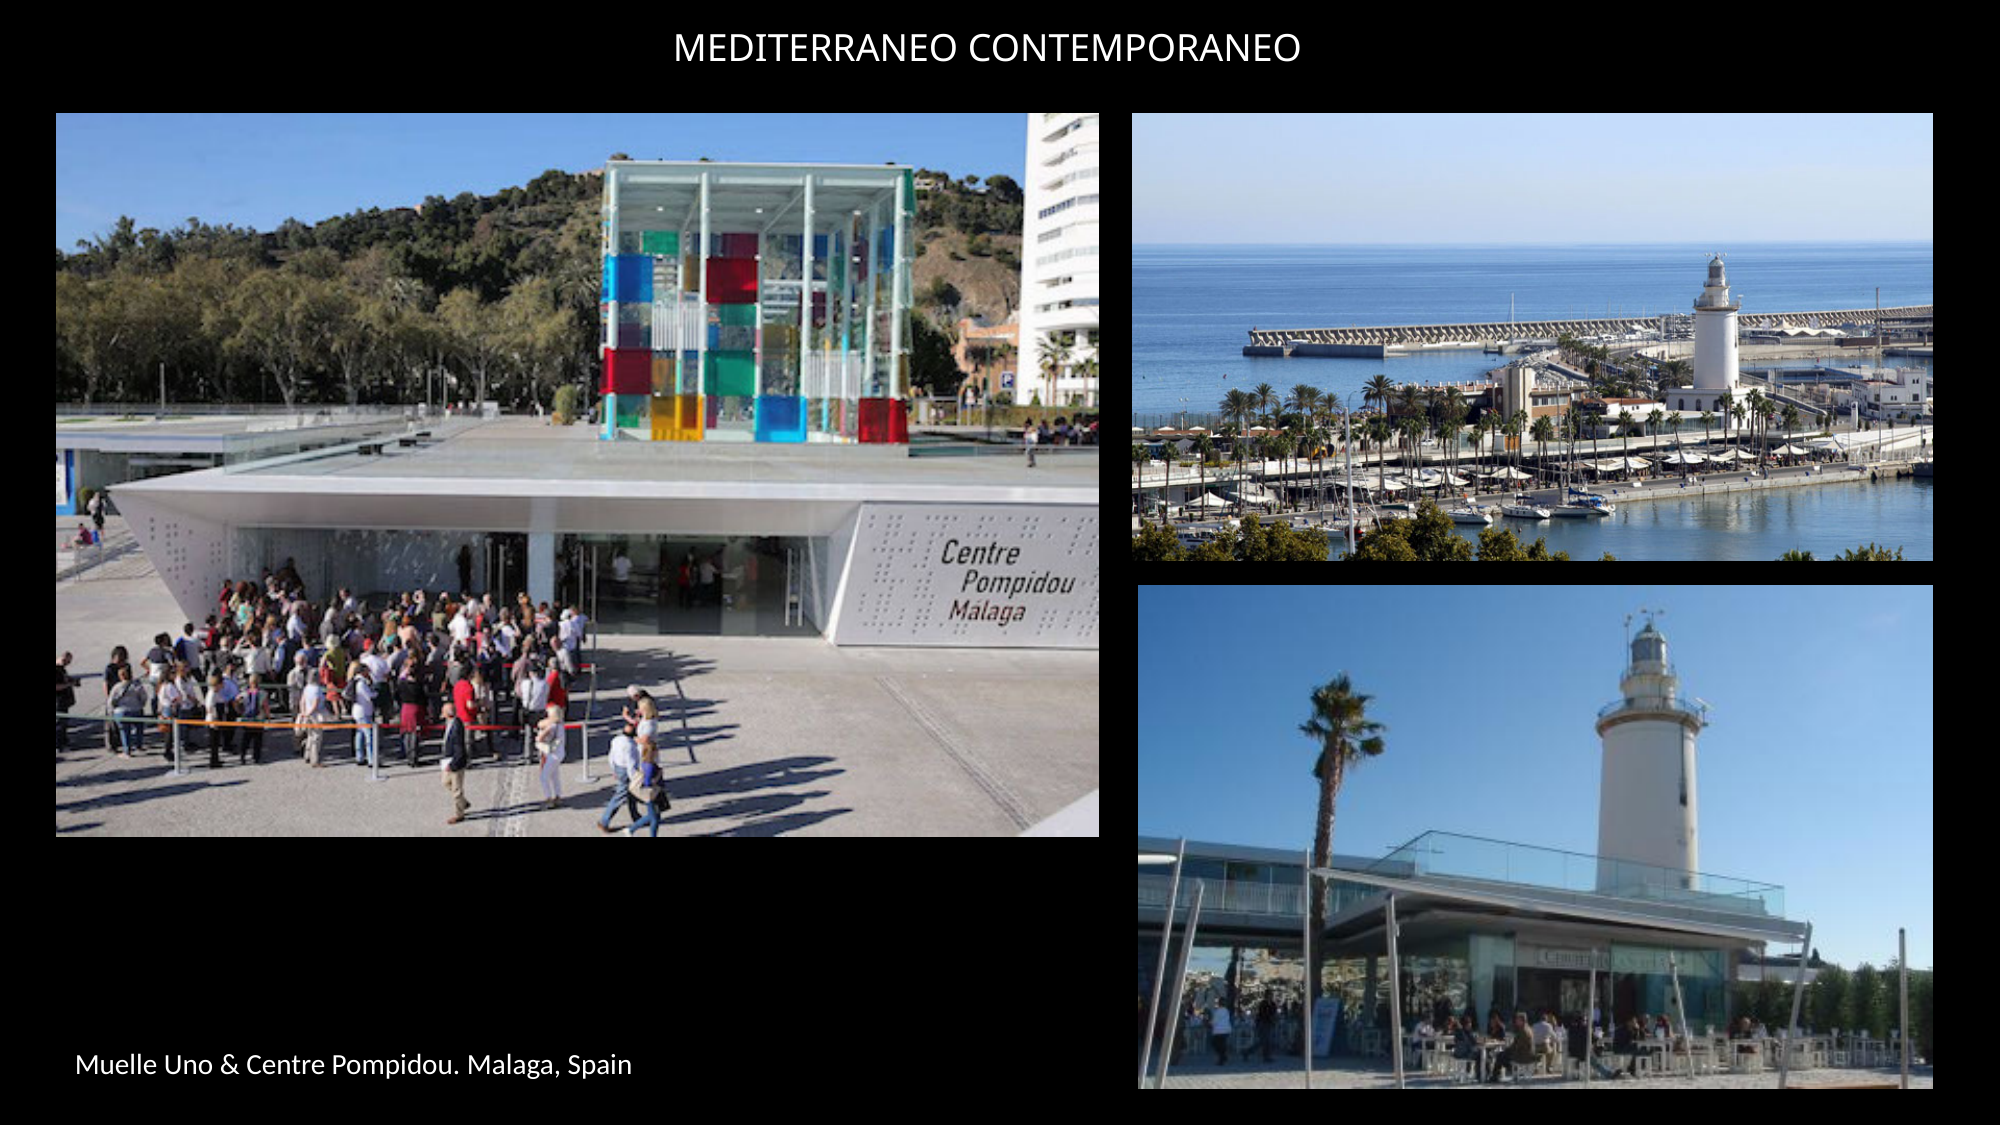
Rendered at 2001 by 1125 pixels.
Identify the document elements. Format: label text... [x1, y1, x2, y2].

title MEDITERRANEO CONTEMPORANEO [56, 0, 1919, 173]
text_box Muelle Uno & Centre Pompidou. Malaga, Spain [60, 1037, 648, 1088]
picture [1138, 585, 1933, 1089]
picture [1132, 113, 1933, 561]
picture [56, 113, 1099, 837]
